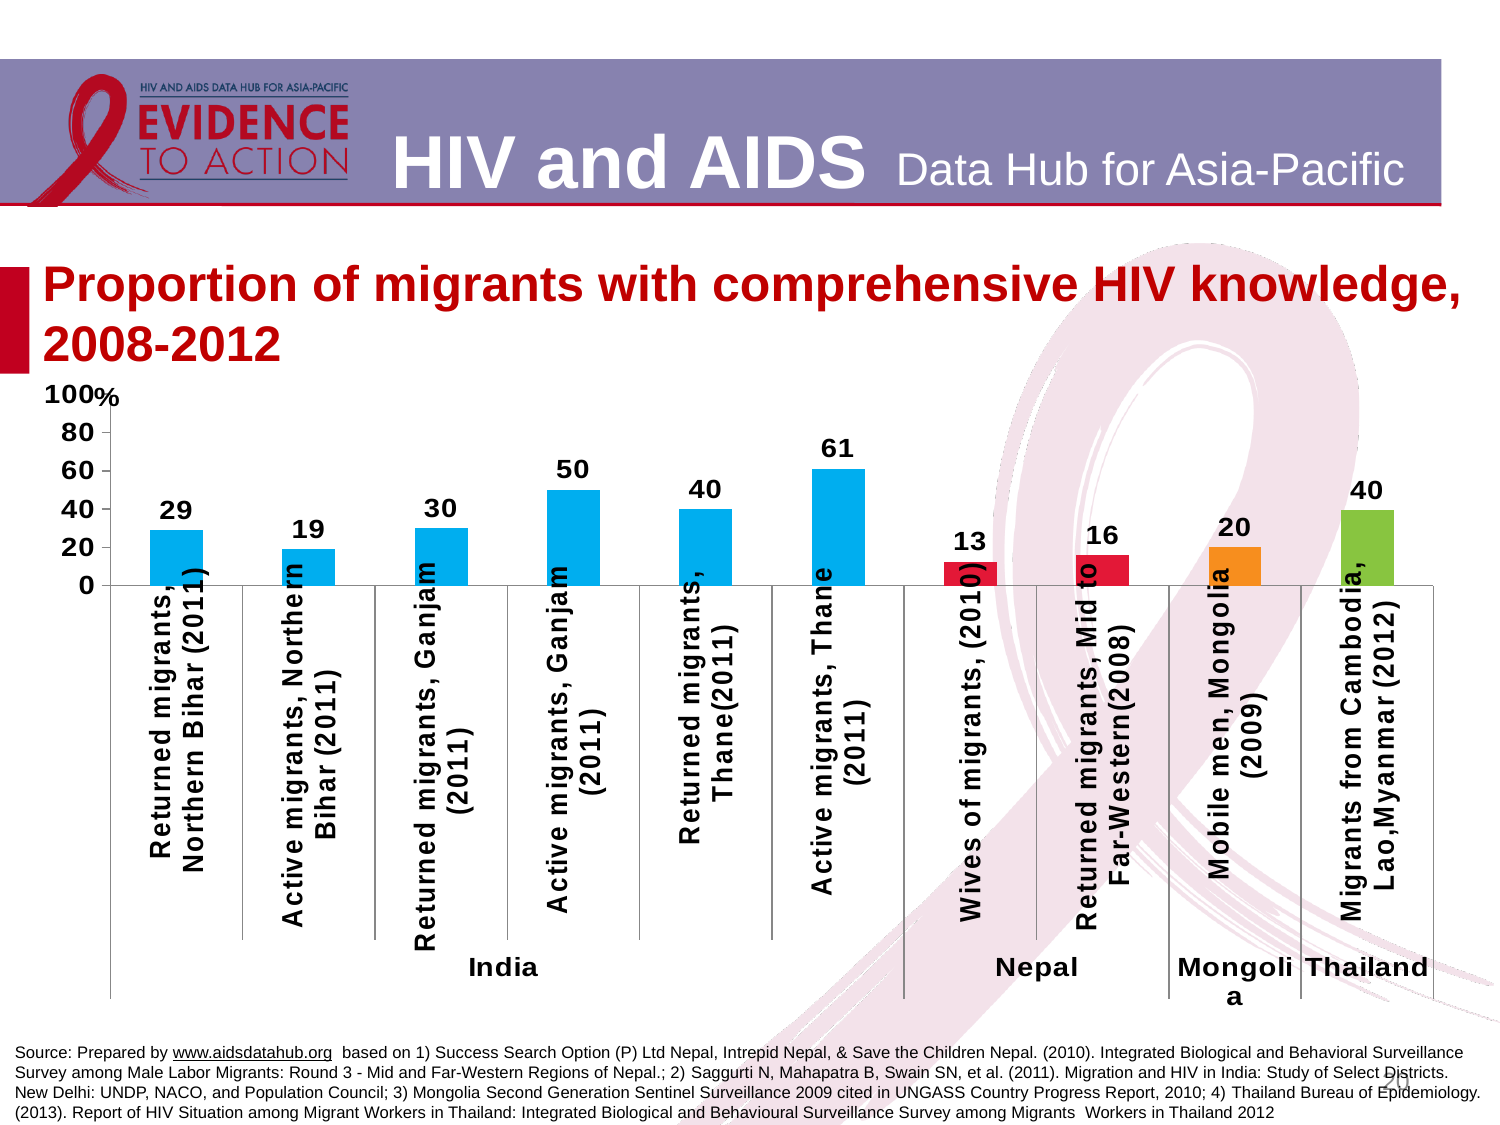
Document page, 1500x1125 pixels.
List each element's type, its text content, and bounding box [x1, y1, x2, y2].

title Proportion of migrants with comprehensive HIV knowledge, 2008-2012 [27, 243, 1500, 327]
picture [529, 327, 1500, 1034]
picture [8, 74, 352, 207]
picture [529, 181, 1500, 243]
chart [17, 373, 1459, 1012]
text_box Source: Prepared by www.aidsdatahub.org based on 1) Success Search Option (P) Ltd Nepal, Intrepid Nepal, & Save the Children Nepal. (2010). Integrated Biological and Behavioral Surveillance Survey among Male Labor Migrants: Round 3 - Mid and Far-Western Regions of Nepal.; 2) Saggurti N, Mahapatra B, Swain SN, et al. (2011). Migration and HIV in India: Study of Select Districts. New Delhi: UNDP, NACO, and Population Council; 3) Mongolia Second Generation Sentinel Surveillance 2009 cited in UNGASS Country Progress Report, 2010; 4) Thailand Bureau of Epidemiology. (2013). Report of HIV Situation among Migrant Workers in Thailand: Integrated Biological and Behavioural Surveillance Survey among Migrants Workers in Thailand 2012 [0, 1034, 1500, 1125]
